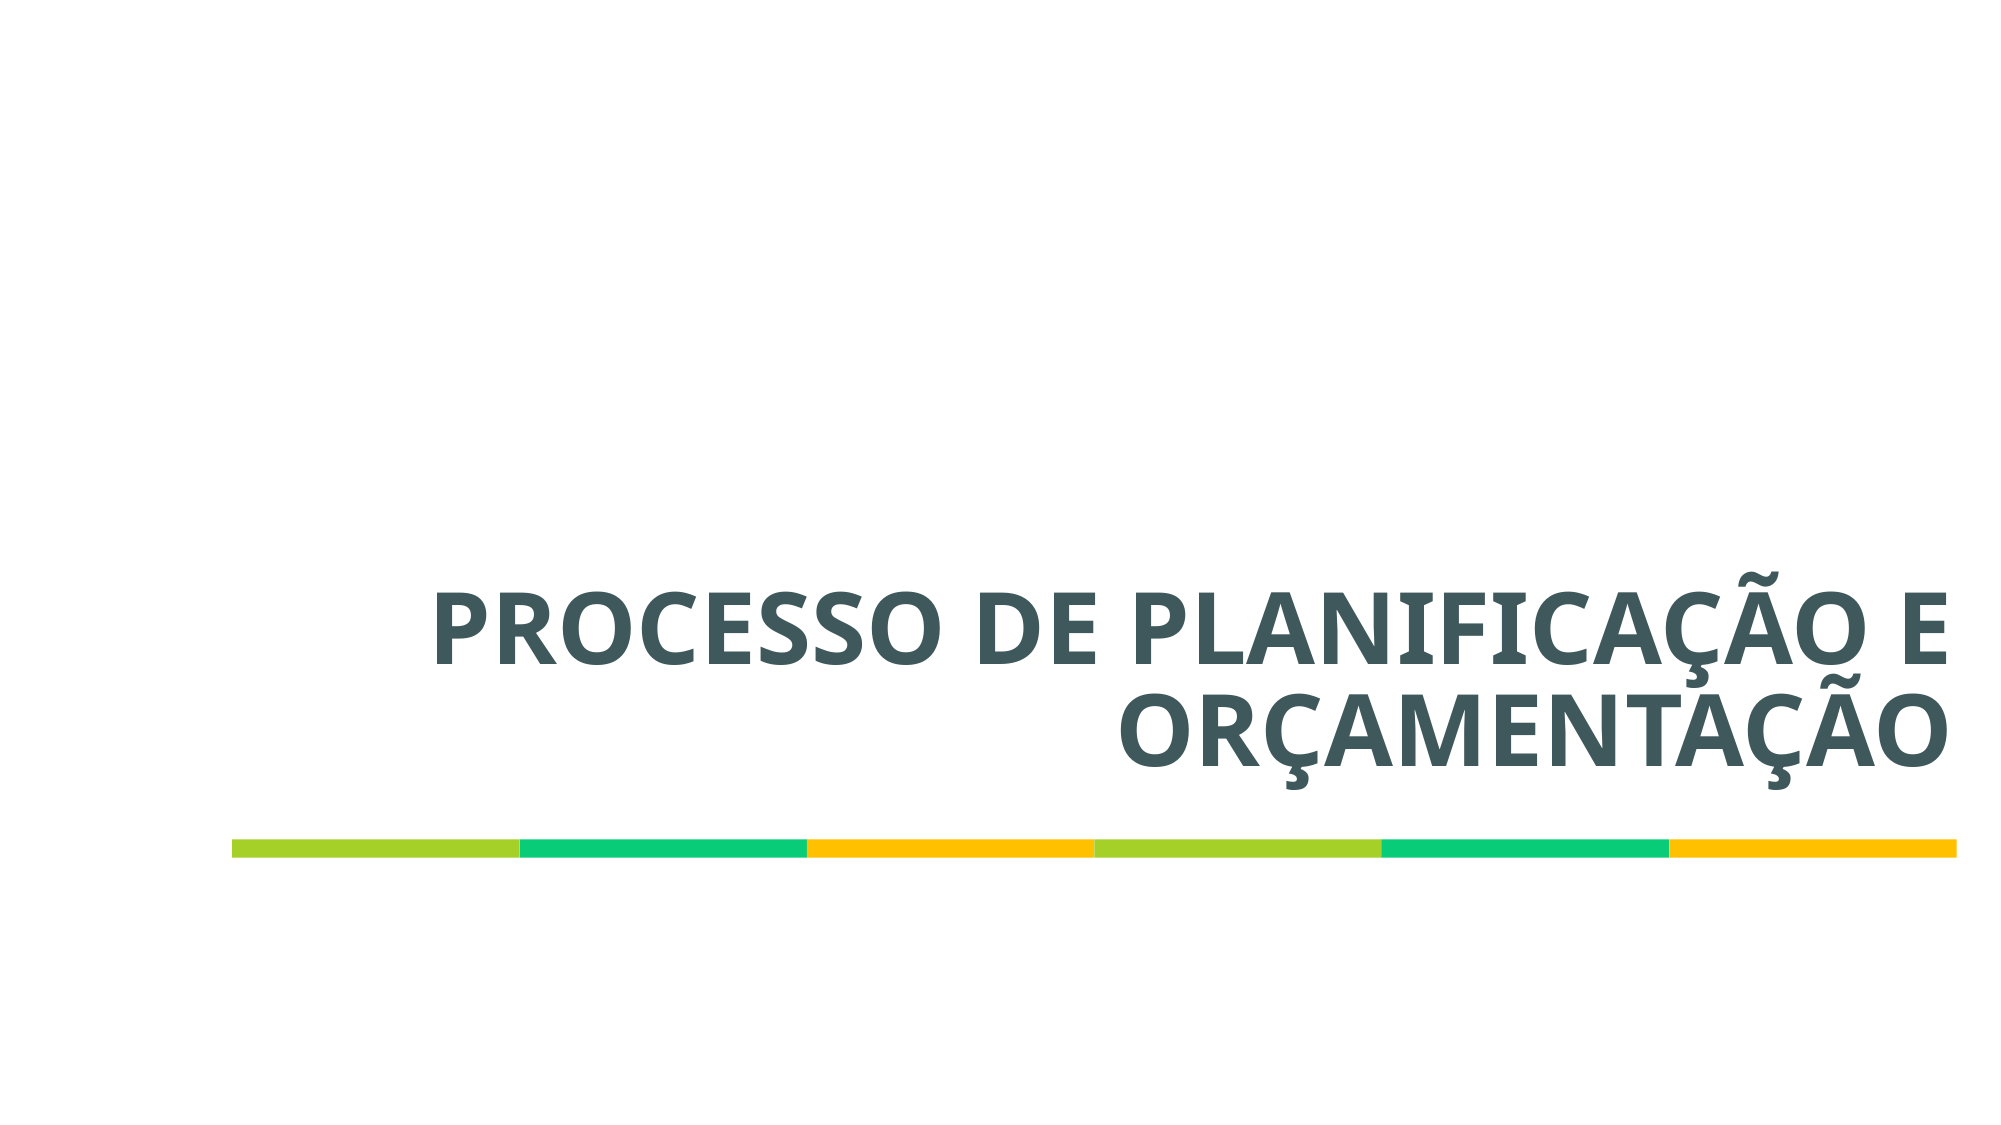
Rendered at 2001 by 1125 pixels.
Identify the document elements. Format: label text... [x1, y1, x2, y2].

title PROCESSO DE PLANIFICAÇÃO E ORÇAMENTAÇÃO [113, 530, 1969, 839]
text_box [1381, 838, 1668, 859]
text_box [231, 839, 1095, 858]
text_box [1668, 838, 1958, 859]
text_box [1099, 838, 1381, 859]
